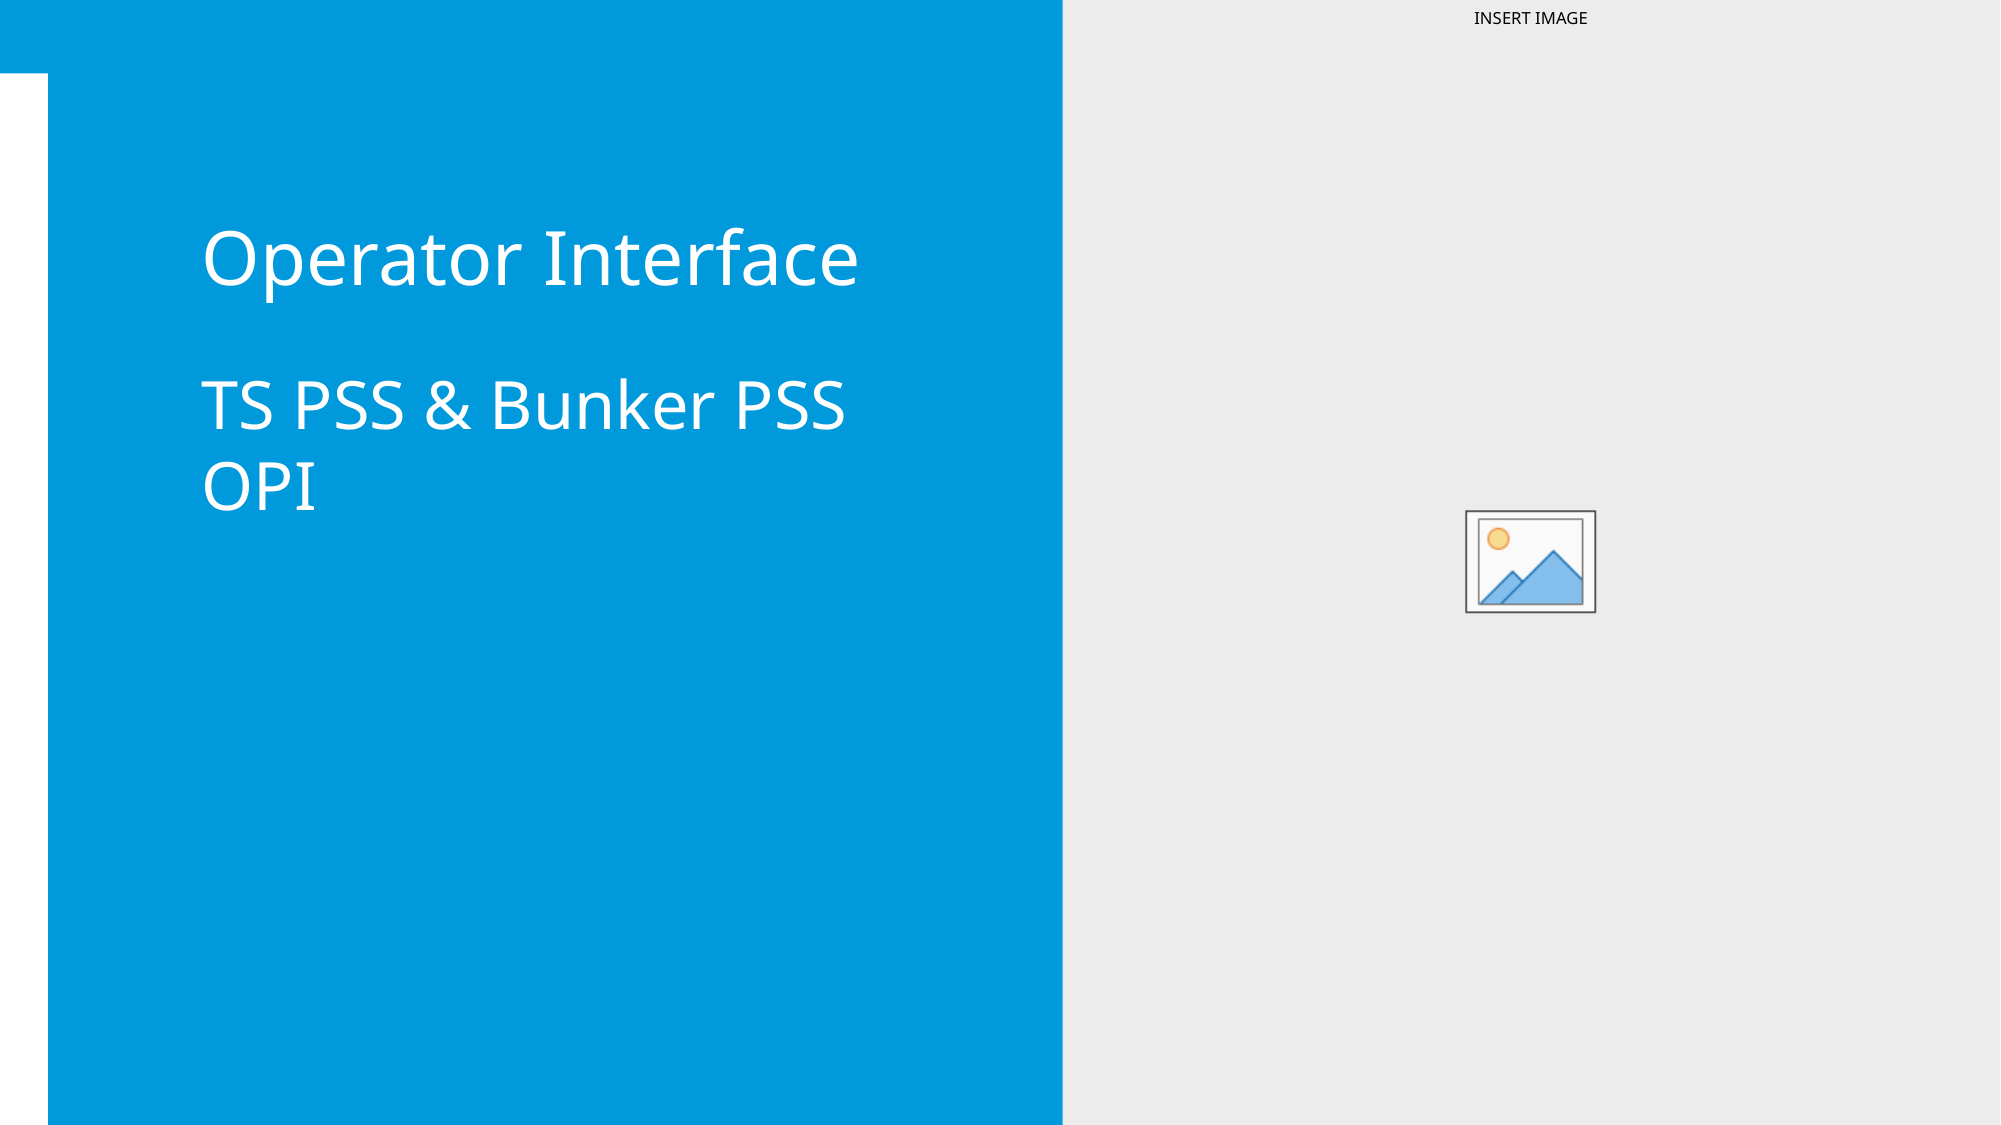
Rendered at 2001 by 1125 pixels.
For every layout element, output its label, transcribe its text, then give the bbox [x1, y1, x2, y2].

list Operator Interface [201, 172, 991, 309]
picture [1063, 0, 2000, 1125]
list TS PSS & Bunker PSS OPI [201, 355, 956, 760]
